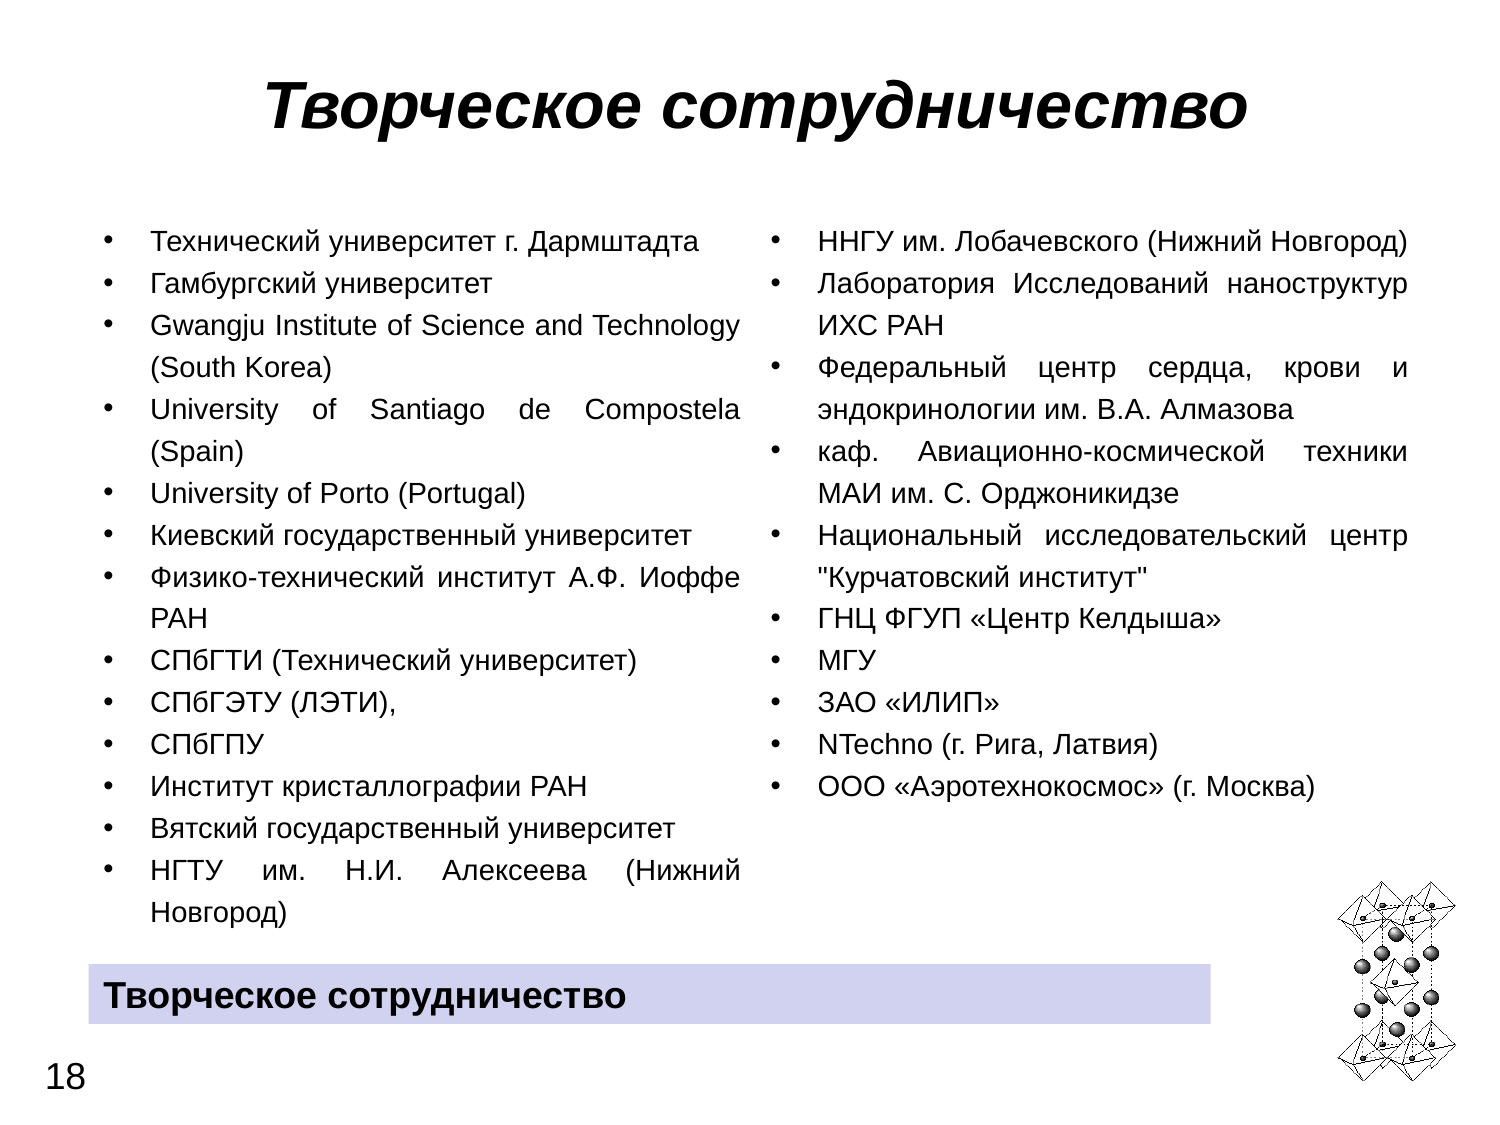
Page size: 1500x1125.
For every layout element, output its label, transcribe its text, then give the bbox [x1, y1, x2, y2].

text_box Творческое сотрудничество [88, 54, 1424, 150]
text_box 18 [30, 1045, 102, 1105]
text_box Технический университет г. Дармштадта Гамбургский университет Gwangju Institute of Science and Technology (South Korea) University of Santiago de Compostela (Spain) University of Porto (Portugal) Киевский государственный университет Физико-технический институт А.Ф. Иоффе РАН СПбГТИ (Технический университет) СПбГЭТУ (ЛЭТИ), СПбГПУ Институт кристаллографии РАН Вятский государственный университет НГТУ им. Н.И. Алексеева (Нижний Новгород) ННГУ им. Лобачевского (Нижний Новгород) Лаборатория Исследований наноструктур ИХС РАН Федеральный центр сердца, крови и эндокринологии им. В.А. Алмазова каф. Авиационно-космической техники МАИ им. С. Орджоникидзе Национальный исследовательский центр "Курчатовский институт" ГНЦ ФГУП «Центр Келдыша» МГУ ЗАО «ИЛИП» NTechno (г. Рига, Латвия) ООО «Аэротехнокосмос» (г. Москва) [88, 208, 1424, 1125]
picture [1337, 881, 1456, 1082]
text_box Творческое сотрудничество [88, 964, 1211, 1024]
